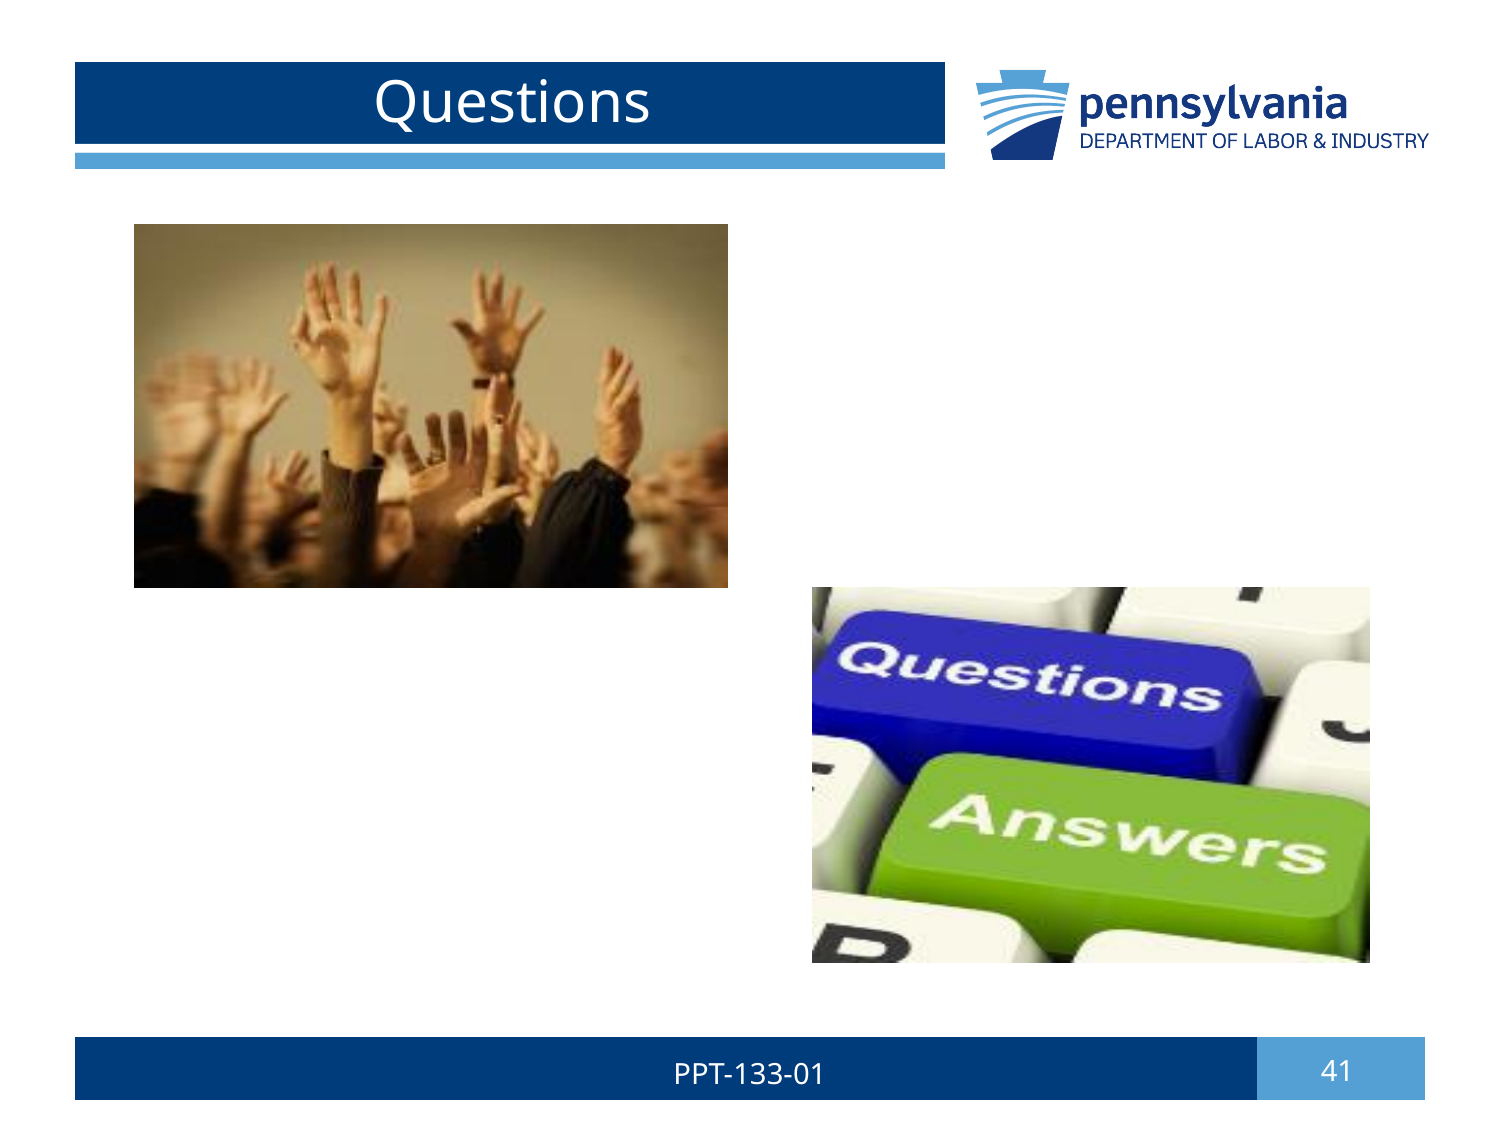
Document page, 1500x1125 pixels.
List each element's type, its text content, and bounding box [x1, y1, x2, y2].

picture [812, 587, 1370, 963]
subtitle [99, 212, 1400, 1000]
slide_number 41 [1250, 1042, 1425, 1103]
picture [75, 1037, 1425, 1100]
footer PPT-133-01 [512, 1042, 988, 1103]
picture [133, 224, 728, 588]
title Questions [75, 50, 950, 150]
picture [75, 62, 1429, 169]
